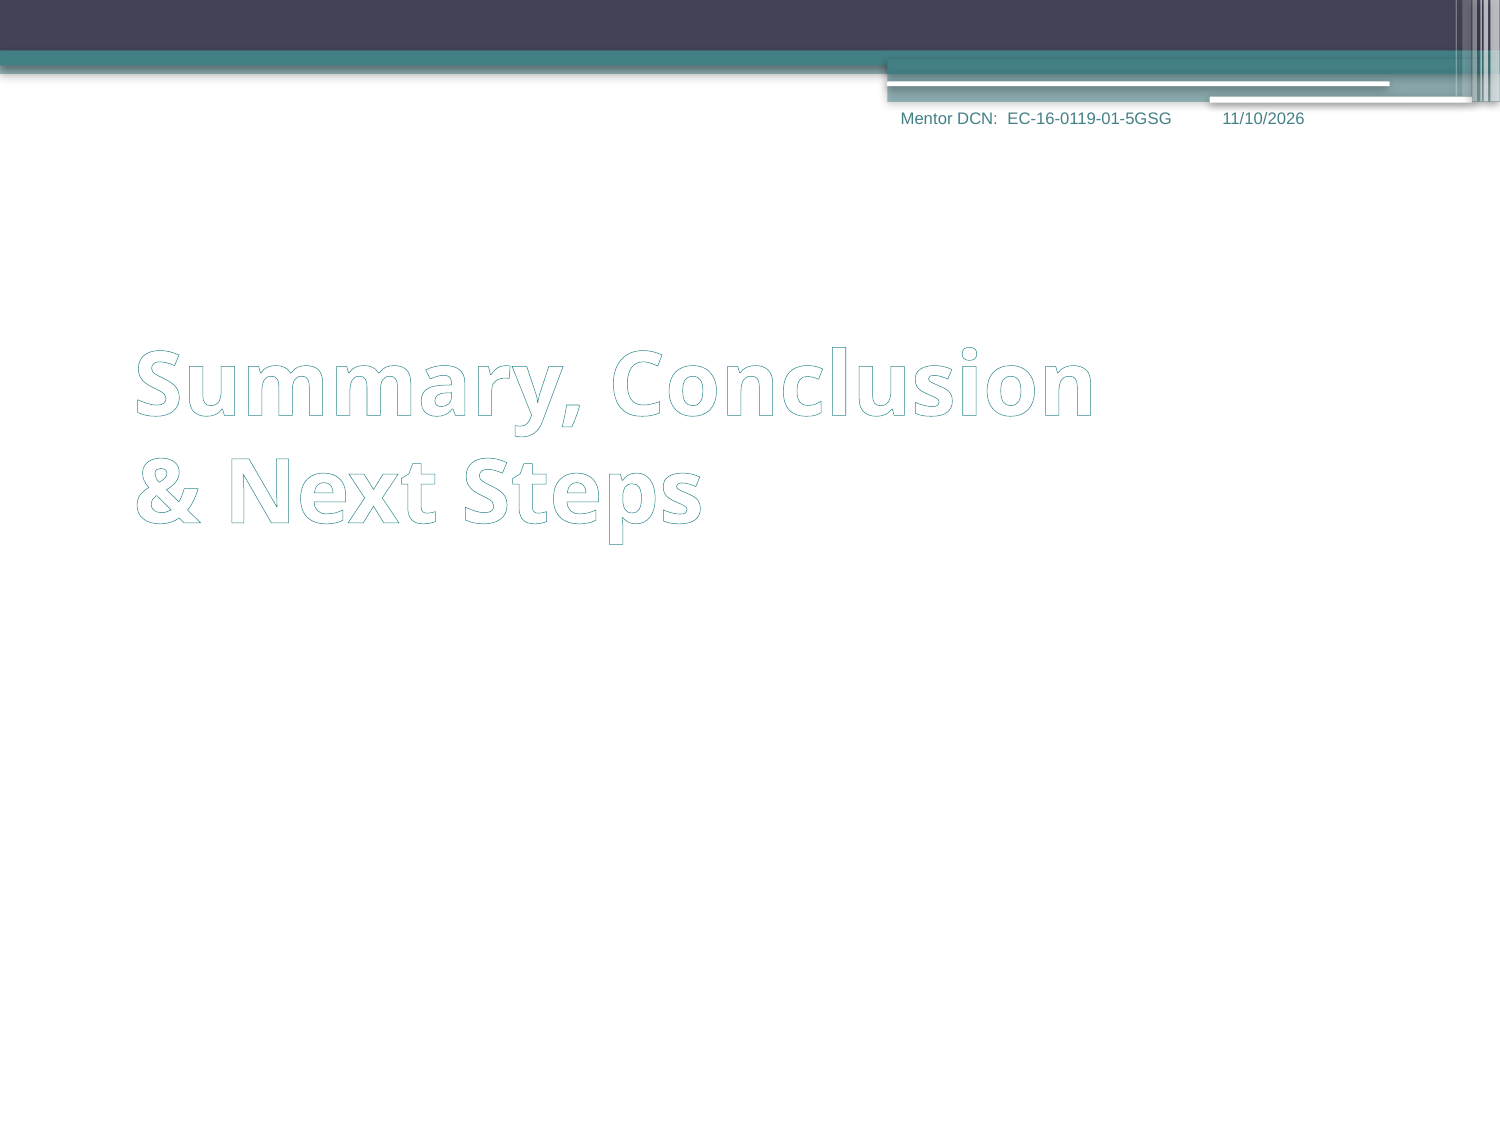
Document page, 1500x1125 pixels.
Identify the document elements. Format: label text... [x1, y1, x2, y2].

title Summary, Conclusion & Next Steps [118, 324, 1394, 549]
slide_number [1207, 100, 1365, 176]
footer Mentor DCN: EC-16-0119-01-5GSG [862, 100, 1187, 176]
